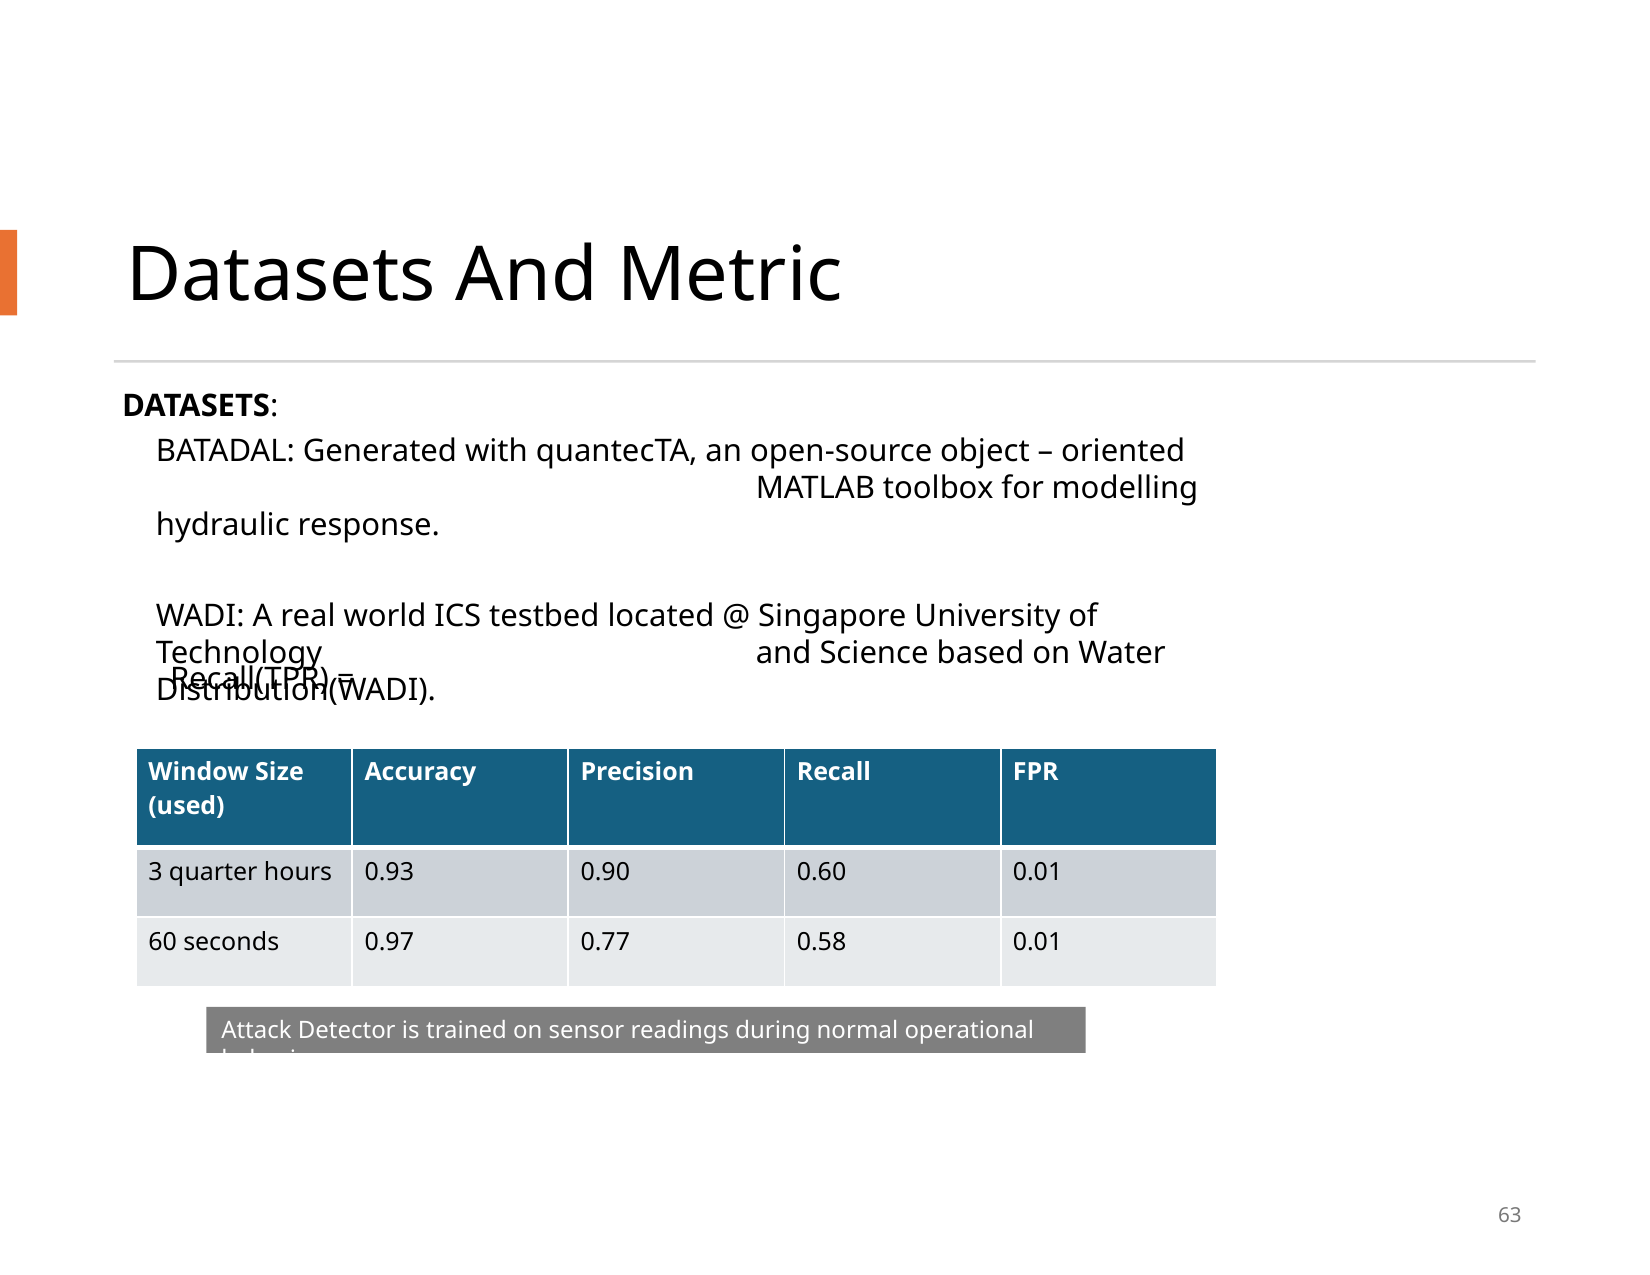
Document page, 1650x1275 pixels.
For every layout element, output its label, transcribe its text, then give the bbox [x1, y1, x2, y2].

table_cell 0.01 [1002, 918, 1216, 986]
table_cell 0.60 [785, 850, 1000, 916]
table_cell 3 quarter hours [137, 850, 351, 916]
table_header Window Size (used) [137, 749, 351, 845]
table_cell 60 seconds [137, 918, 351, 986]
table_cell 0.01 [1002, 850, 1216, 916]
title Datasets And Metric [113, 207, 1536, 345]
text_box Attack Detector is trained on sensor readings during normal operational behavior. [206, 1006, 1086, 1053]
text_box [0, 228, 19, 317]
text_box [0, 172, 1650, 1103]
text_box [112, 359, 1537, 364]
table_header Recall [785, 749, 1000, 845]
table_cell 0.77 [569, 918, 784, 986]
table_header Accuracy [353, 749, 567, 845]
table_cell 0.93 [353, 850, 567, 916]
table_header Precision [569, 749, 784, 845]
table_header FPR [1002, 749, 1216, 845]
table_cell 0.90 [569, 850, 784, 916]
table_cell 0.97 [353, 918, 567, 986]
table_cell 0.58 [785, 918, 1000, 986]
text_box DATASETS: BATADAL: Generated with quantecTA, an open-source object – oriented MATLAB toolbox for modelling hydraulic response. WADI: A real world ICS testbed located @ Singapore University of Technology and Science based on Water Distribution(WADI). [107, 378, 1250, 646]
slide_number 63 [1165, 1181, 1537, 1250]
